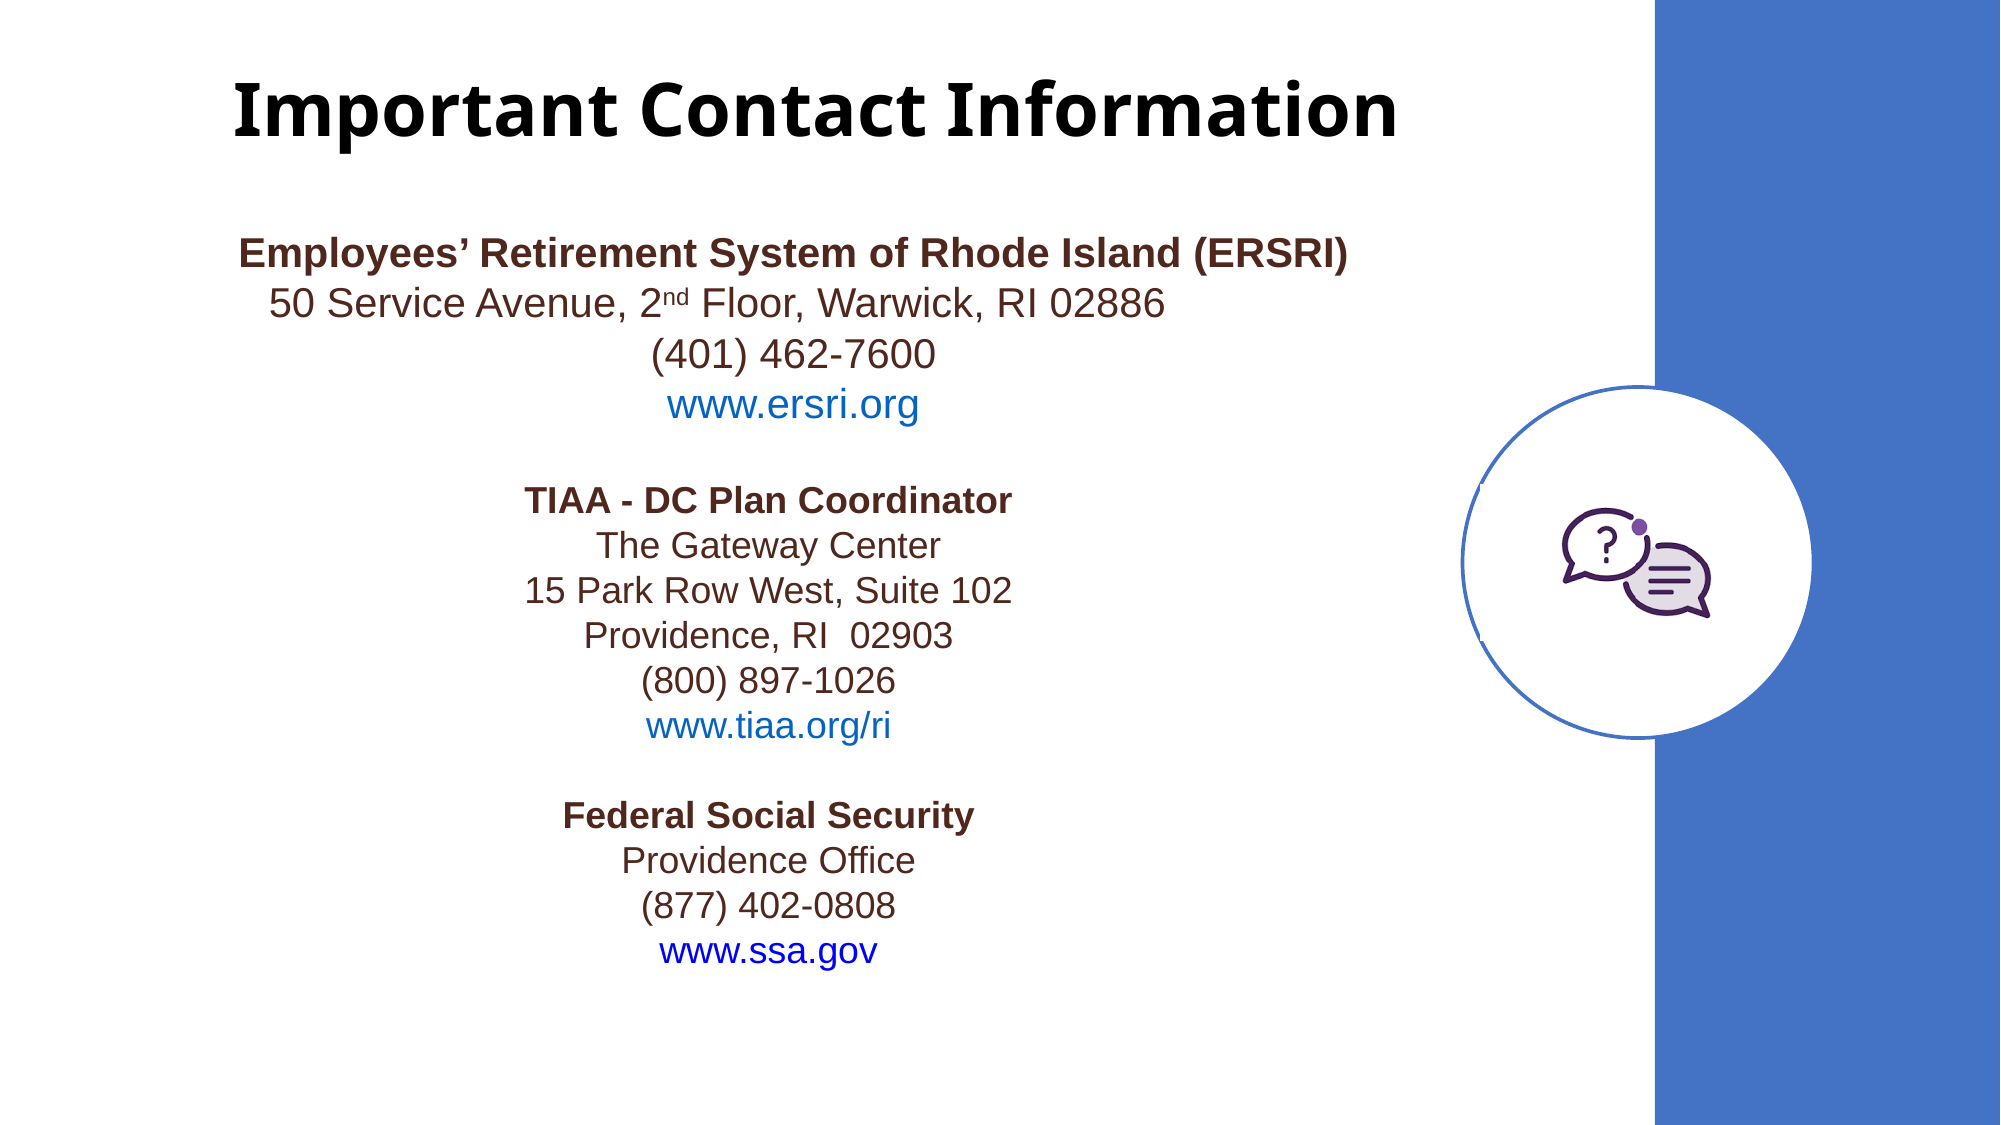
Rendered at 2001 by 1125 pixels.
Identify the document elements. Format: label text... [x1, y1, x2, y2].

title Important Contact Information [218, 37, 1445, 186]
text_box [1654, 0, 2000, 1125]
text_box TIAA - DC Plan Coordinator The Gateway Center 15 Park Row West, Suite 102 Providence, RI 02903 (800) 897-1026 www.tiaa.org/ri Federal Social Security Providence Office (877) 402-0808 www.ssa.gov [437, 469, 1100, 1059]
text_box Employees’ Retirement System of Rhode Island (ERSRI) 50 Service Avenue, 2nd Floor, Warwick, RI 02886 (401) 462-7600 www.ersri.org [187, 218, 1400, 434]
text_box [1461, 385, 1815, 740]
picture [1480, 484, 1792, 641]
